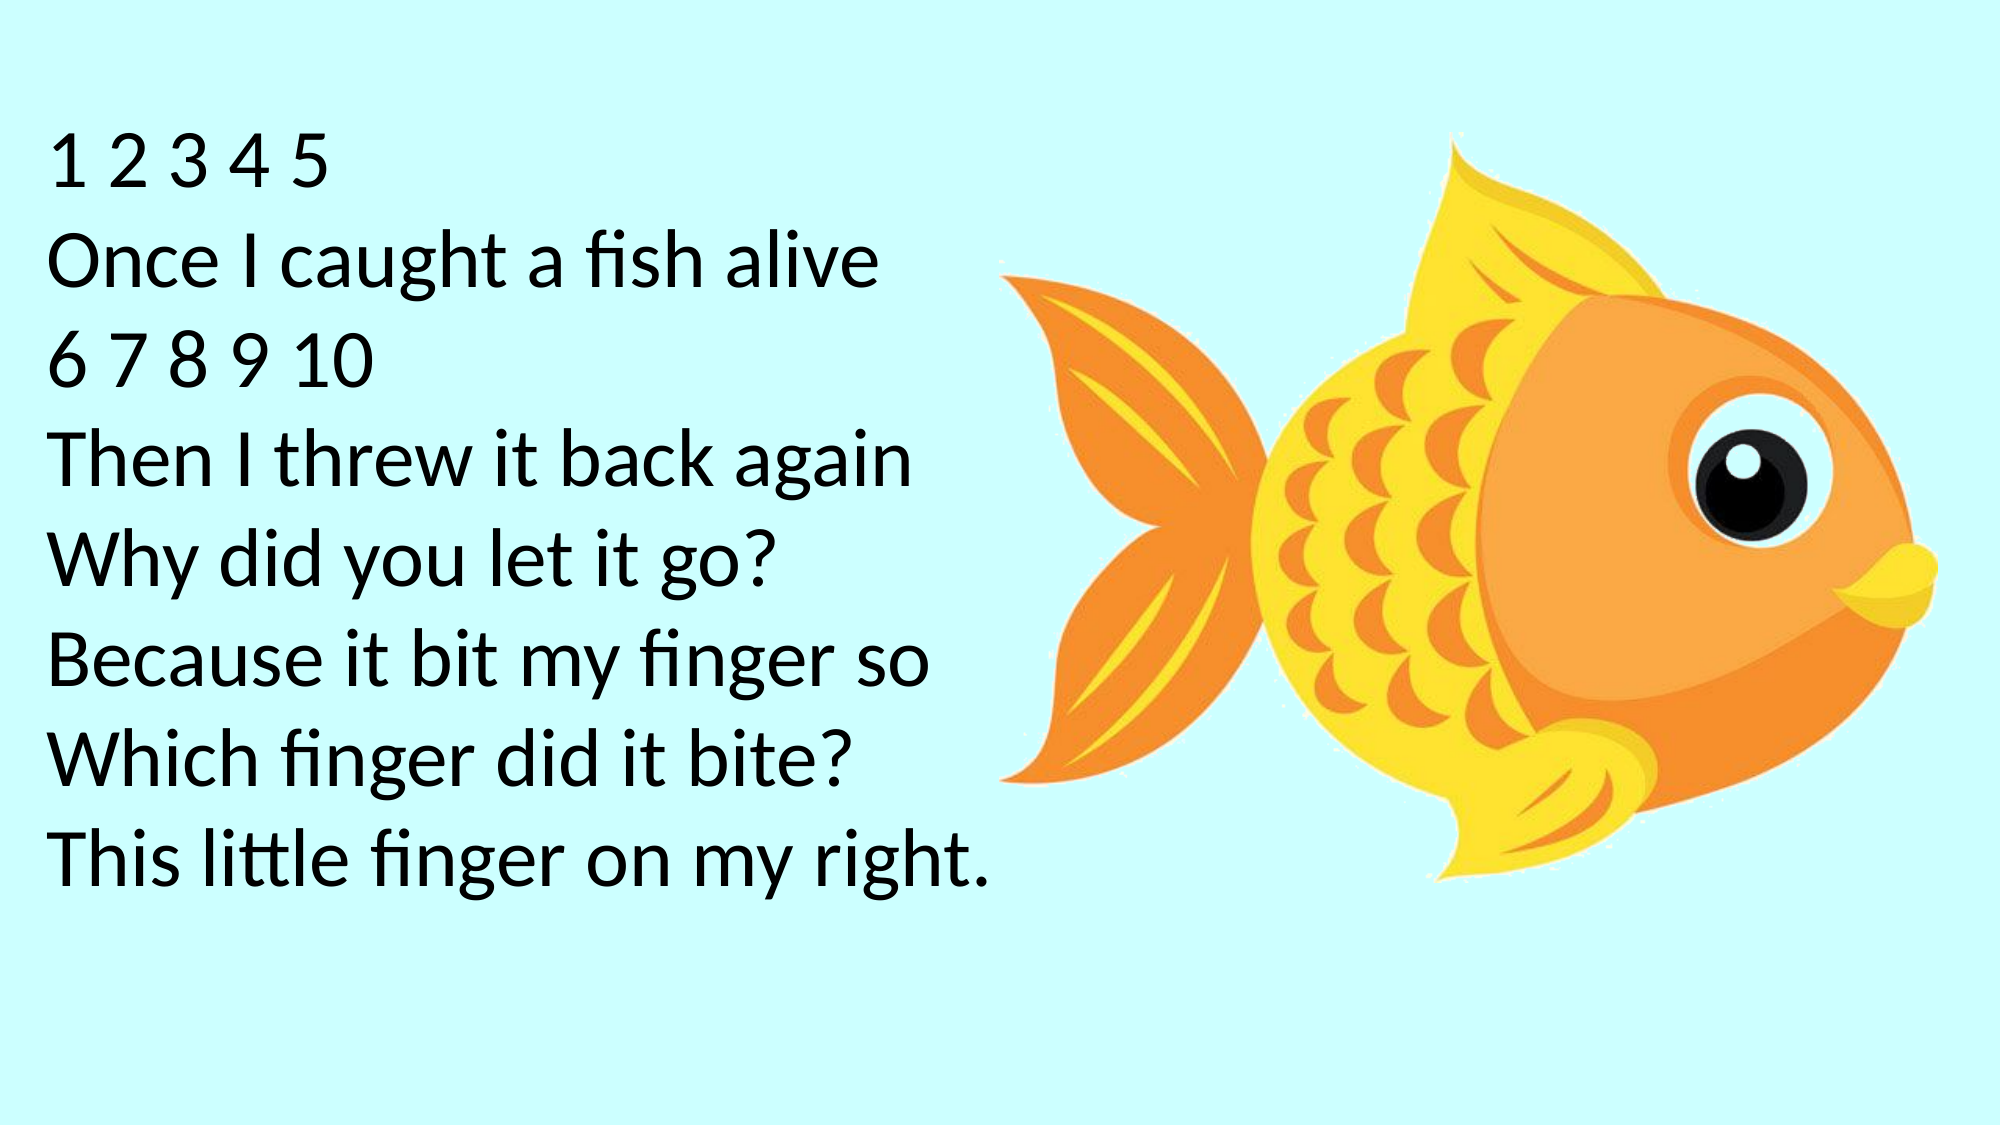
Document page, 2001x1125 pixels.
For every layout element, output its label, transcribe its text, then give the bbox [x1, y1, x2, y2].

picture [999, 132, 1938, 883]
text_box 1 2 3 4 5 Once I caught a fish alive 6 7 8 9 10 Then I threw it back again Why did you let it go? Because it bit my finger so Which finger did it bite? This little finger on my right. [31, 96, 1070, 911]
